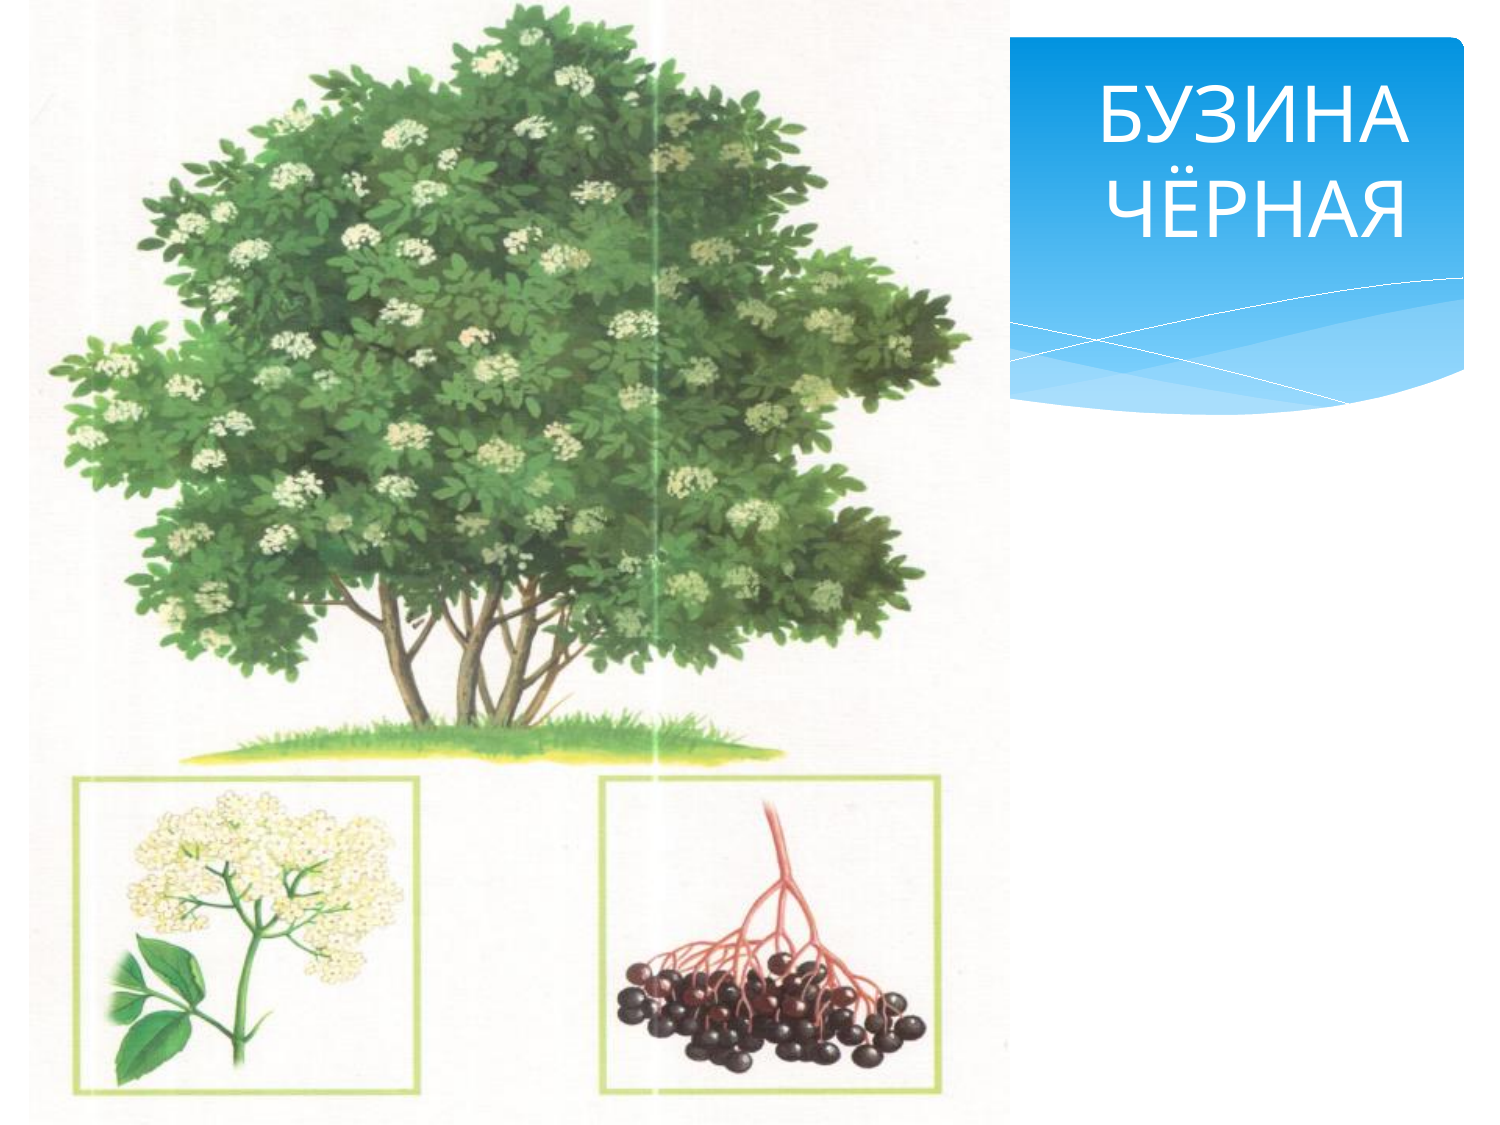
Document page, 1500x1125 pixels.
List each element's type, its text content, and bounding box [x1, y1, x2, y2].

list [29, 0, 1011, 1125]
title БУЗИНА ЧЁРНАЯ [1016, 55, 1425, 261]
